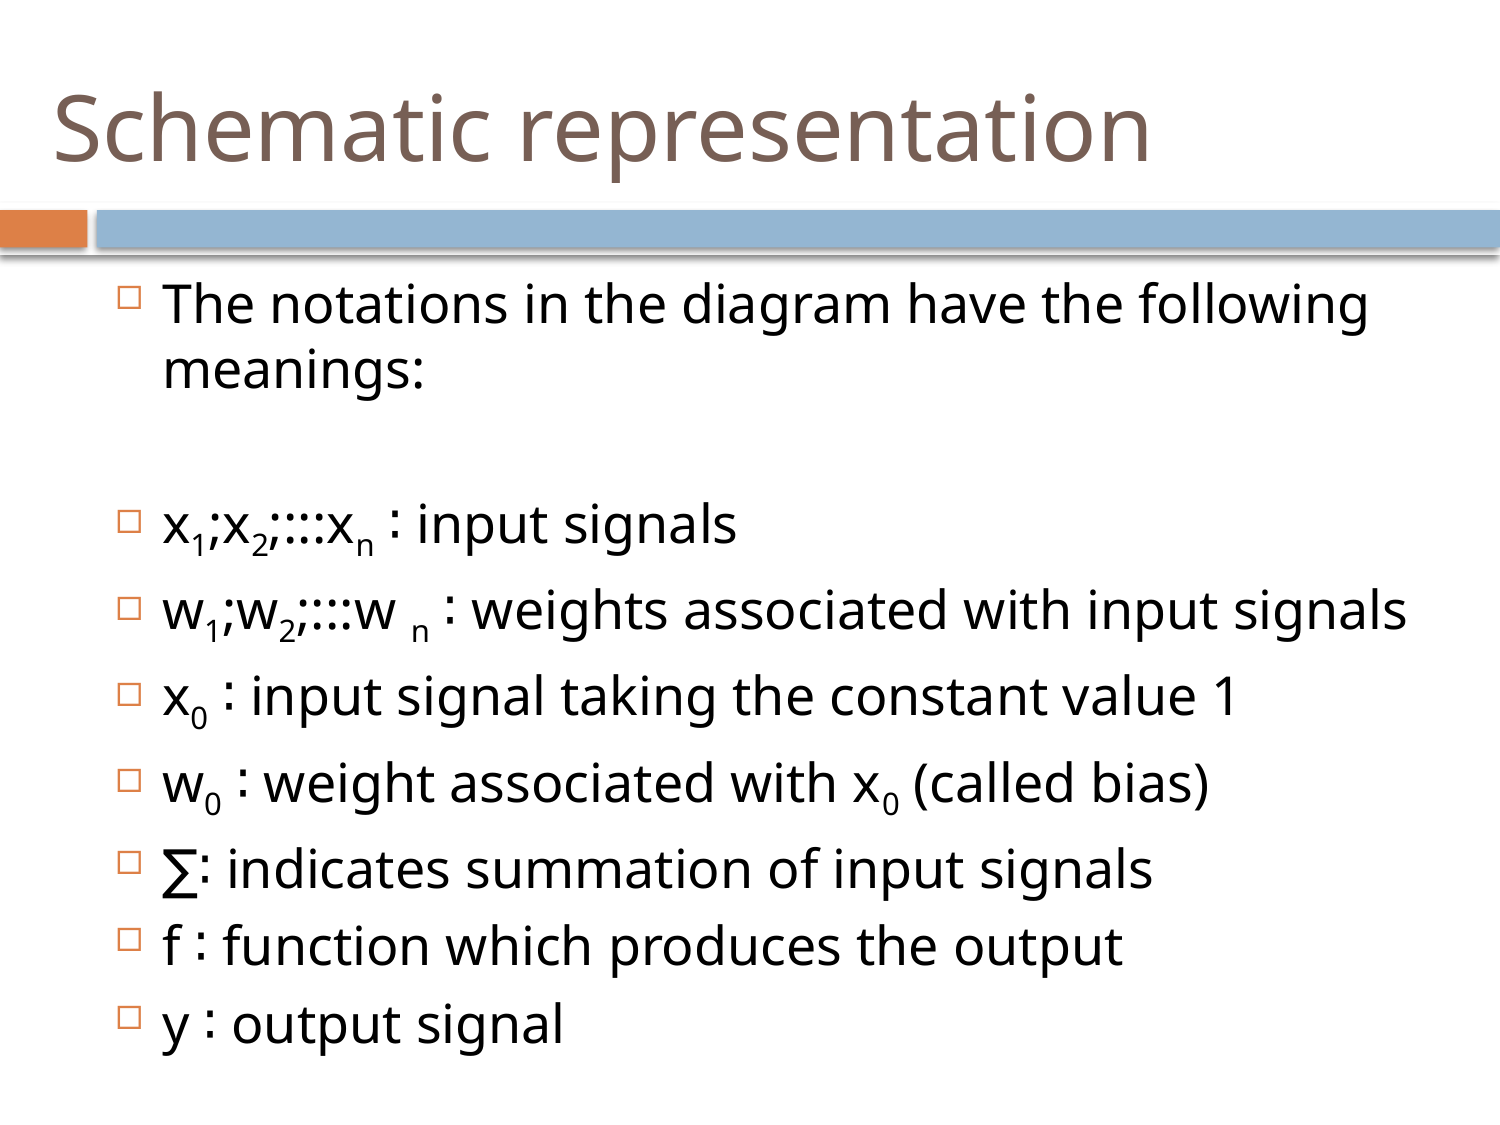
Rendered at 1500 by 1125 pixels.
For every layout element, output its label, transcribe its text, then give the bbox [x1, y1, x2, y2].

title Schematic representation [37, 50, 1475, 200]
list The notations in the diagram have the following meanings: x1;x2;:::xn ∶ input signals w1;w2;:::w n ∶ weights associated with input signals x0 ∶ input signal taking the constant value 1 w0 ∶ weight associated with x0 (called bias) ∑∶ indicates summation of input signals f ∶ function which produces the output y ∶ output signal [100, 262, 1438, 1100]
